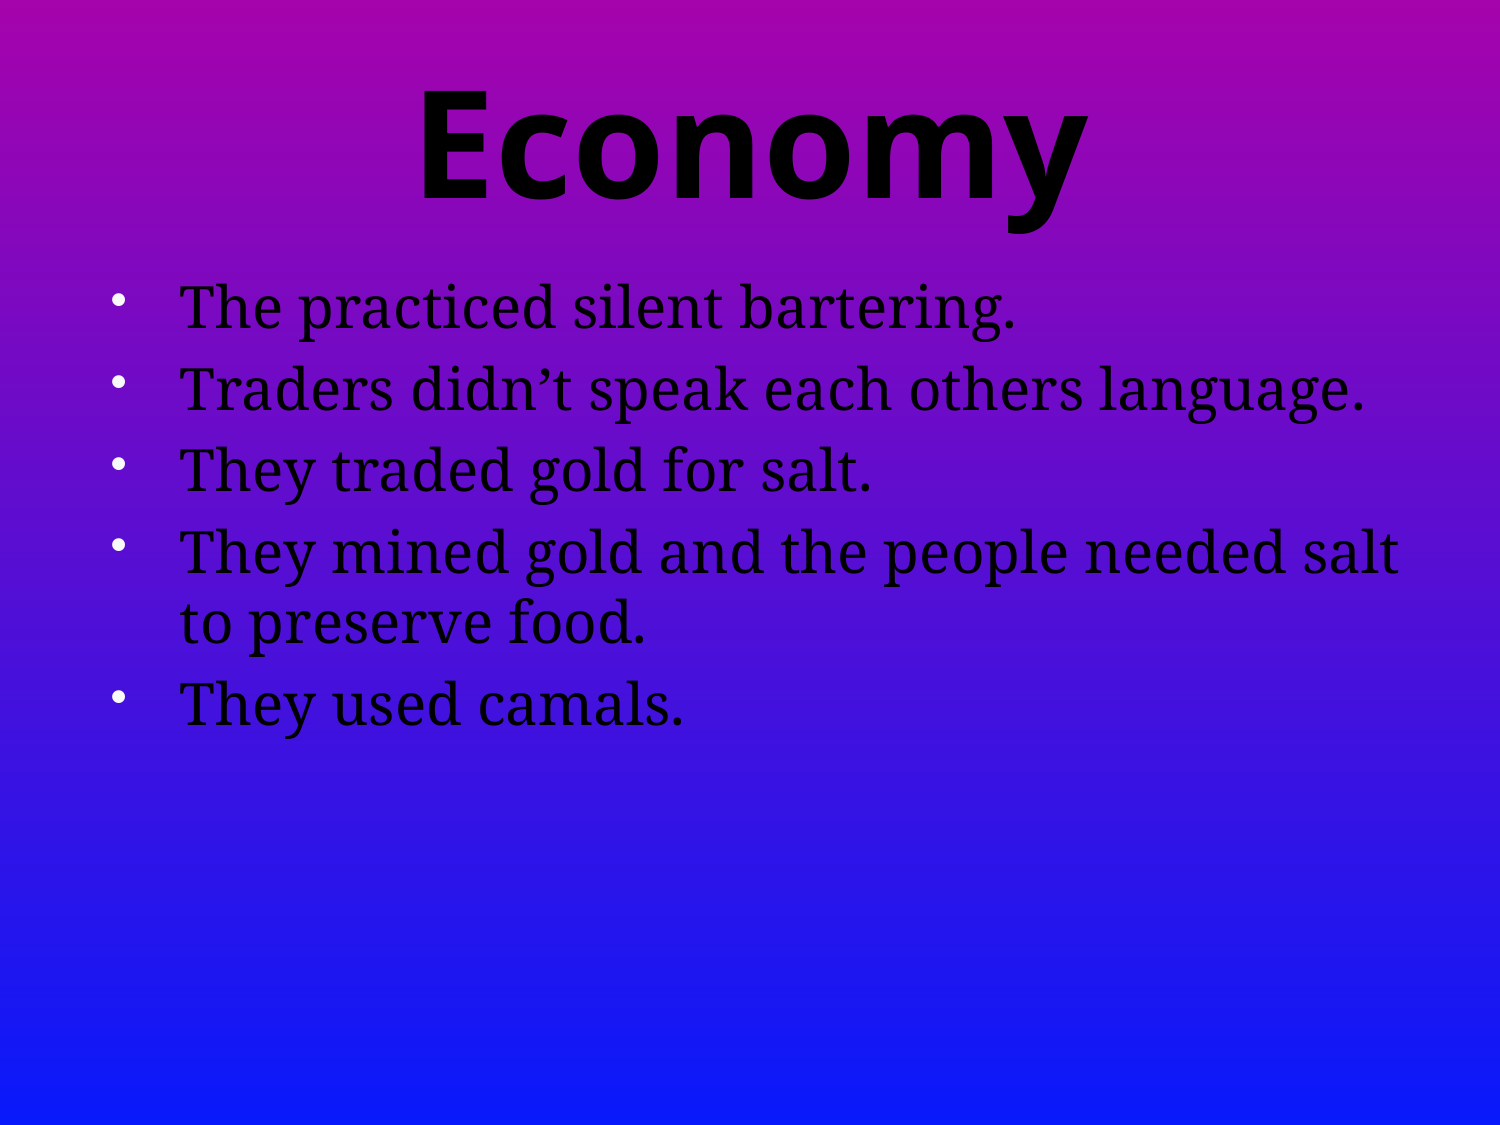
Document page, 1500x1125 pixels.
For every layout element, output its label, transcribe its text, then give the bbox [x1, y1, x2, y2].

list The practiced silent bartering. Traders didn’t speak each others language. They traded gold for salt. They mined gold and the people needed salt to preserve food. They used camals. [75, 262, 1425, 1035]
title Economy [75, 45, 1425, 233]
